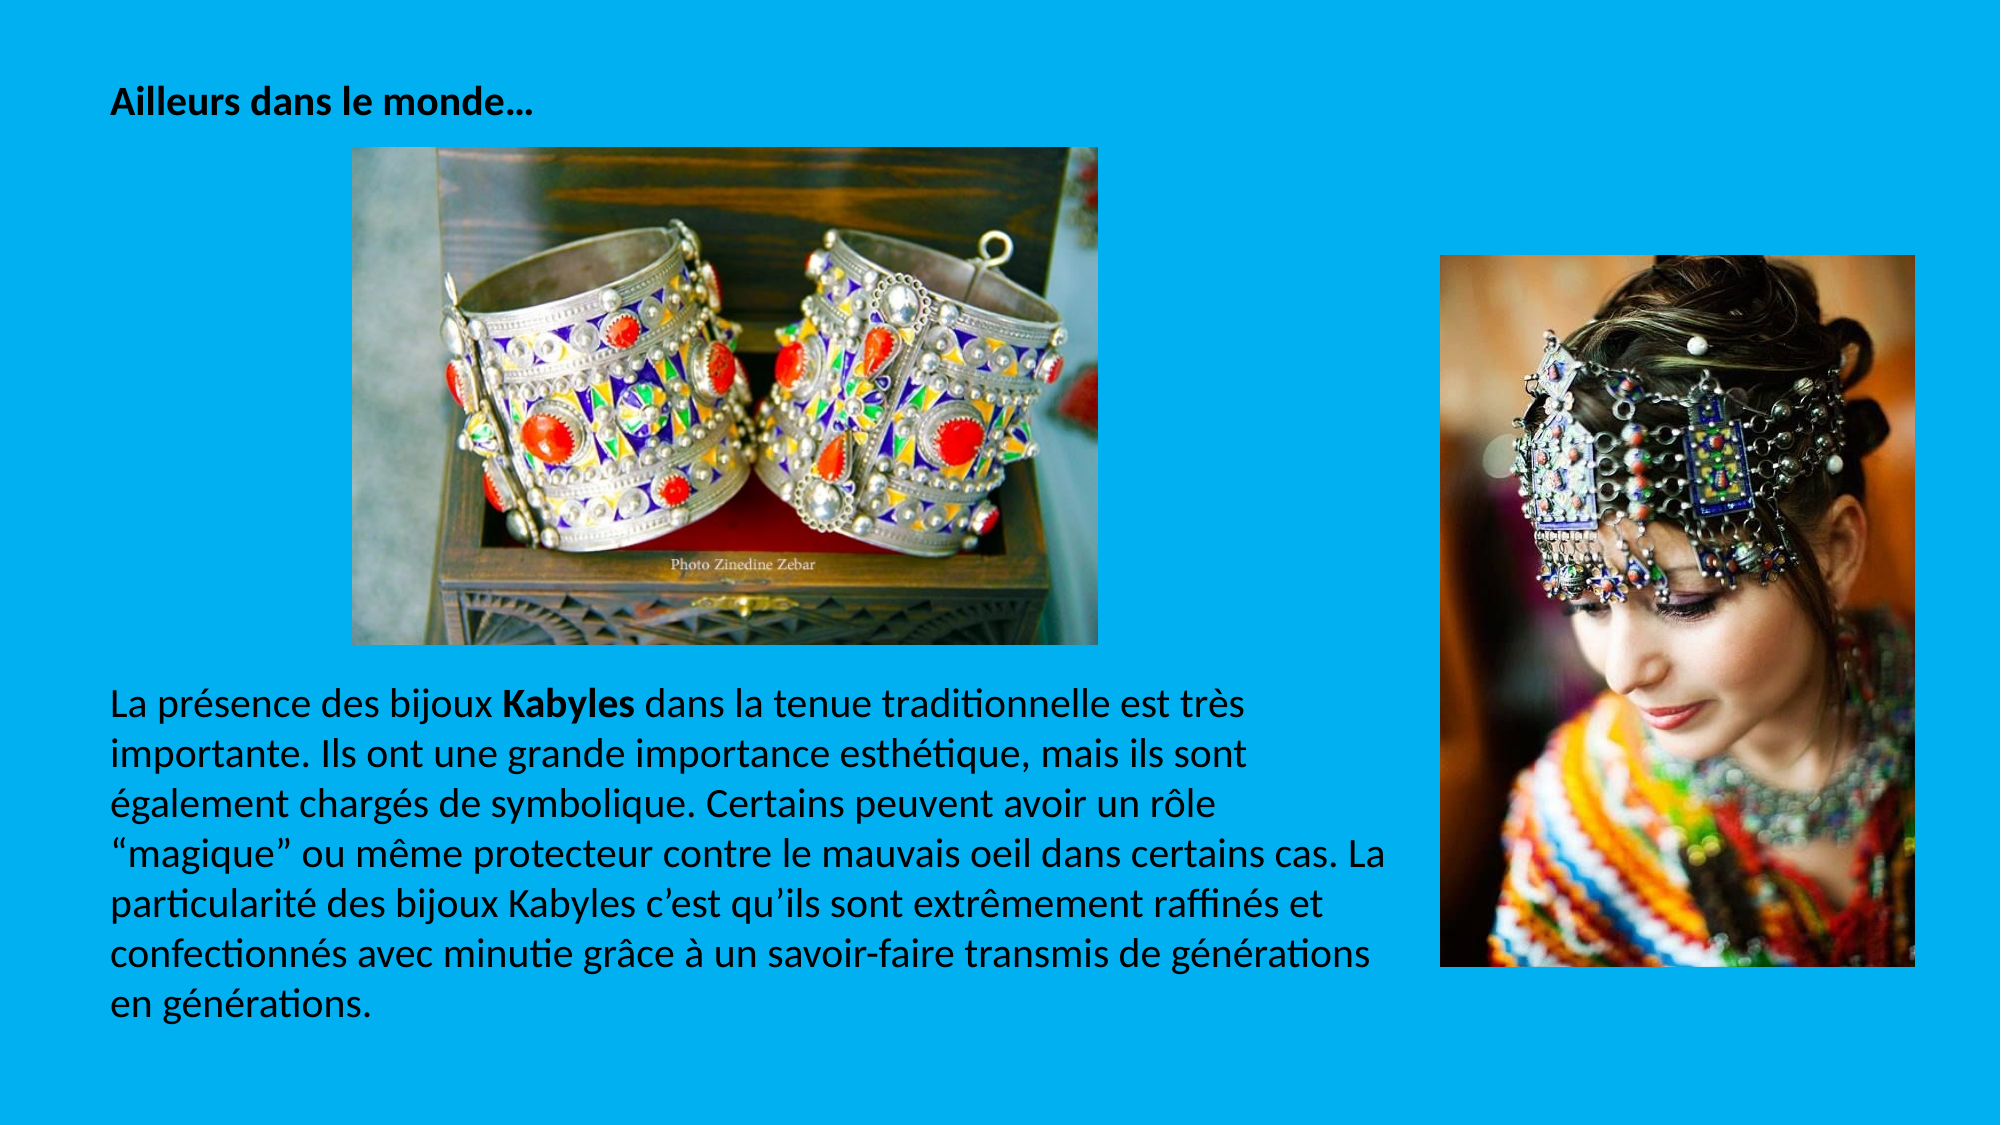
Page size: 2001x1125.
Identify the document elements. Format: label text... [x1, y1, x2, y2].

text_box La présence des bijoux Kabyles dans la tenue traditionnelle est très importante. Ils ont une grande importance esthétique, mais ils sont également chargés de symbolique. Certains peuvent avoir un rôle “magique” ou même protecteur contre le mauvais oeil dans certains cas. La particularité des bijoux Kabyles c’est qu’ils sont extrêmement raffinés et confectionnés avec minutie grâce à un savoir-faire transmis de générations en générations. [95, 668, 1423, 1034]
picture [1441, 256, 1914, 966]
text_box Ailleurs dans le monde… [95, 66, 1440, 132]
picture [353, 148, 1097, 644]
